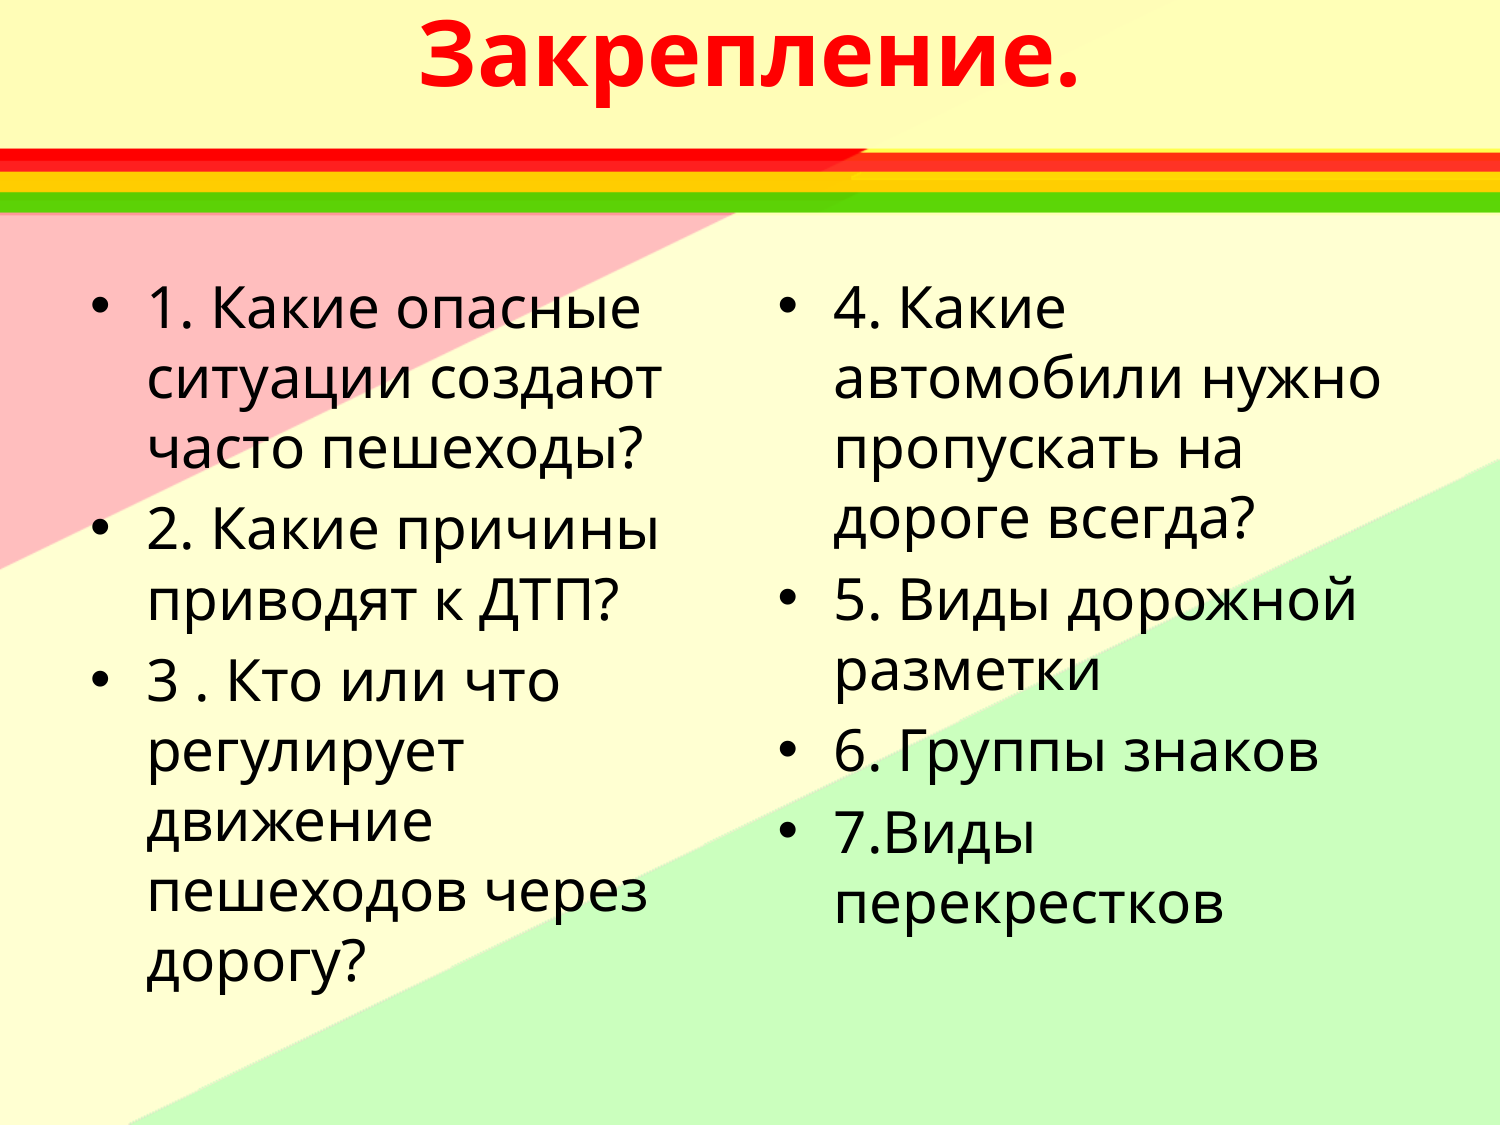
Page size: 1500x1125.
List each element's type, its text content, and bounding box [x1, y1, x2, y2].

title Закрепление. [74, 44, 1426, 165]
picture [0, 0, 1500, 1125]
list 1. Какие опасные ситуации создают часто пешеходы? 2. Какие причины приводят к ДТП? 3 . Кто или что регулирует движение пешеходов через дорогу? [74, 262, 738, 1006]
list 4. Какие автомобили нужно пропускать на дороге всегда? 5. Виды дорожной разметки 6. Группы знаков 7.Виды перекрестков [762, 262, 1426, 1006]
